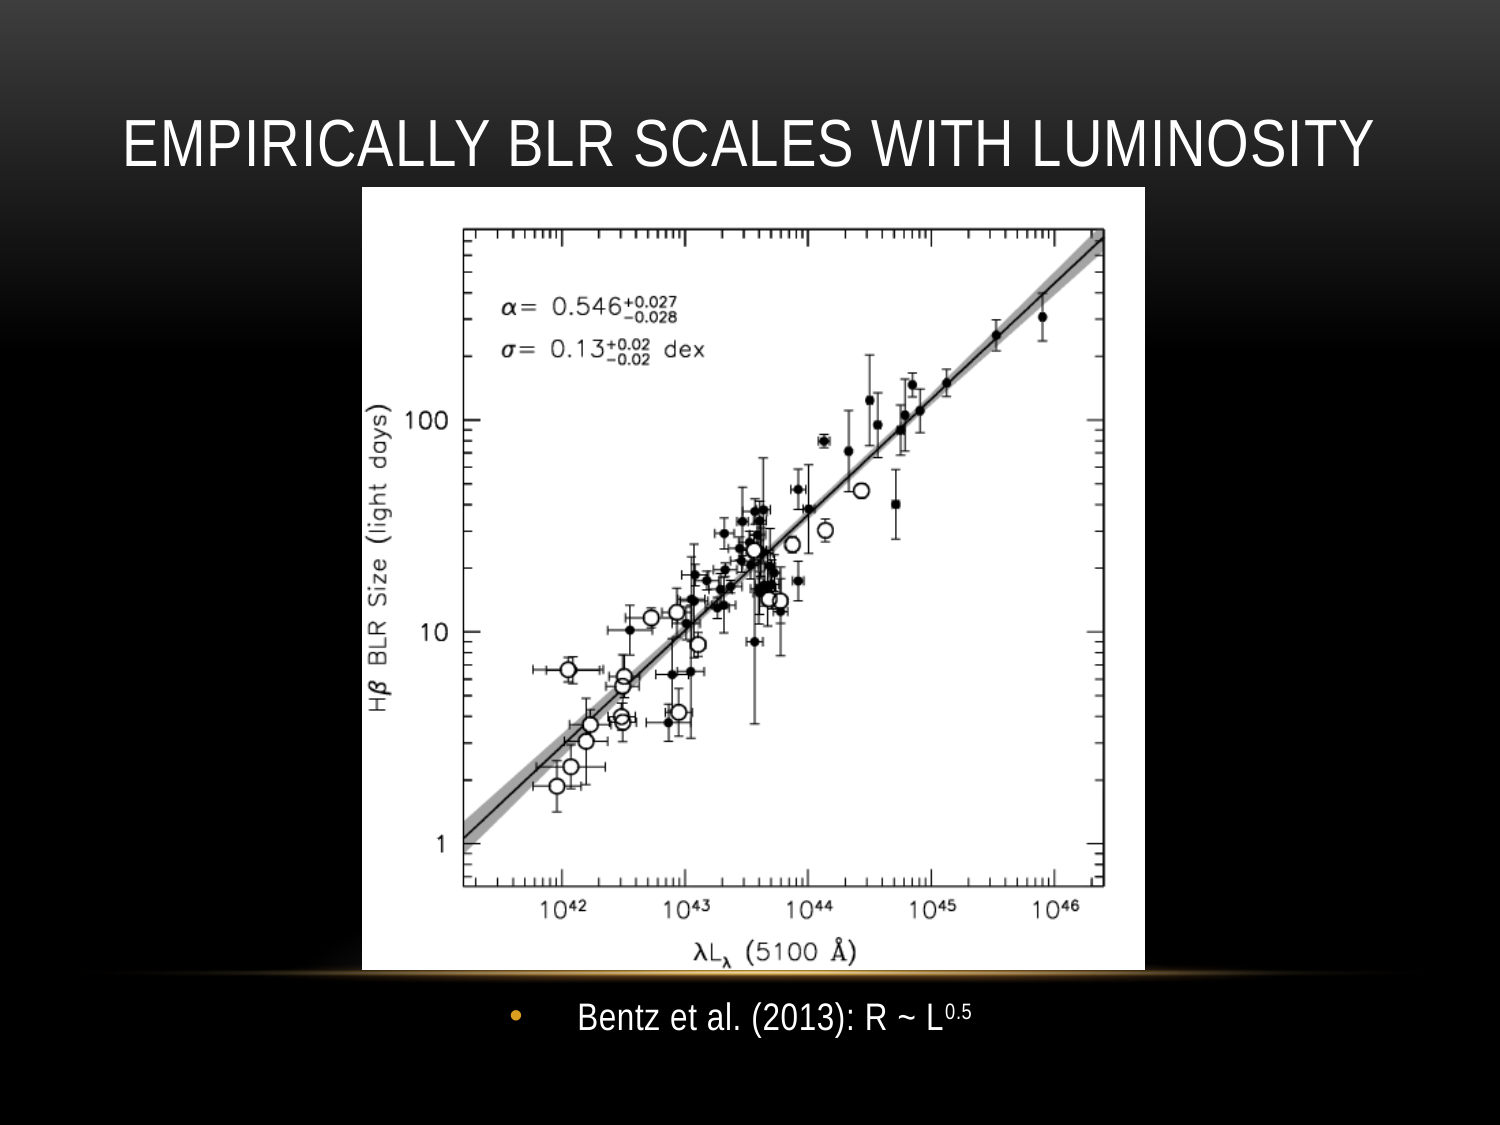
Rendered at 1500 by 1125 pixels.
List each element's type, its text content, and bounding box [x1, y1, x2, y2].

title Empirically BLR Scales With Luminosity [0, 0, 1500, 188]
list Bentz et al. (2013): R ~ L0.5 [362, 993, 1145, 1046]
picture [0, 187, 1500, 1125]
